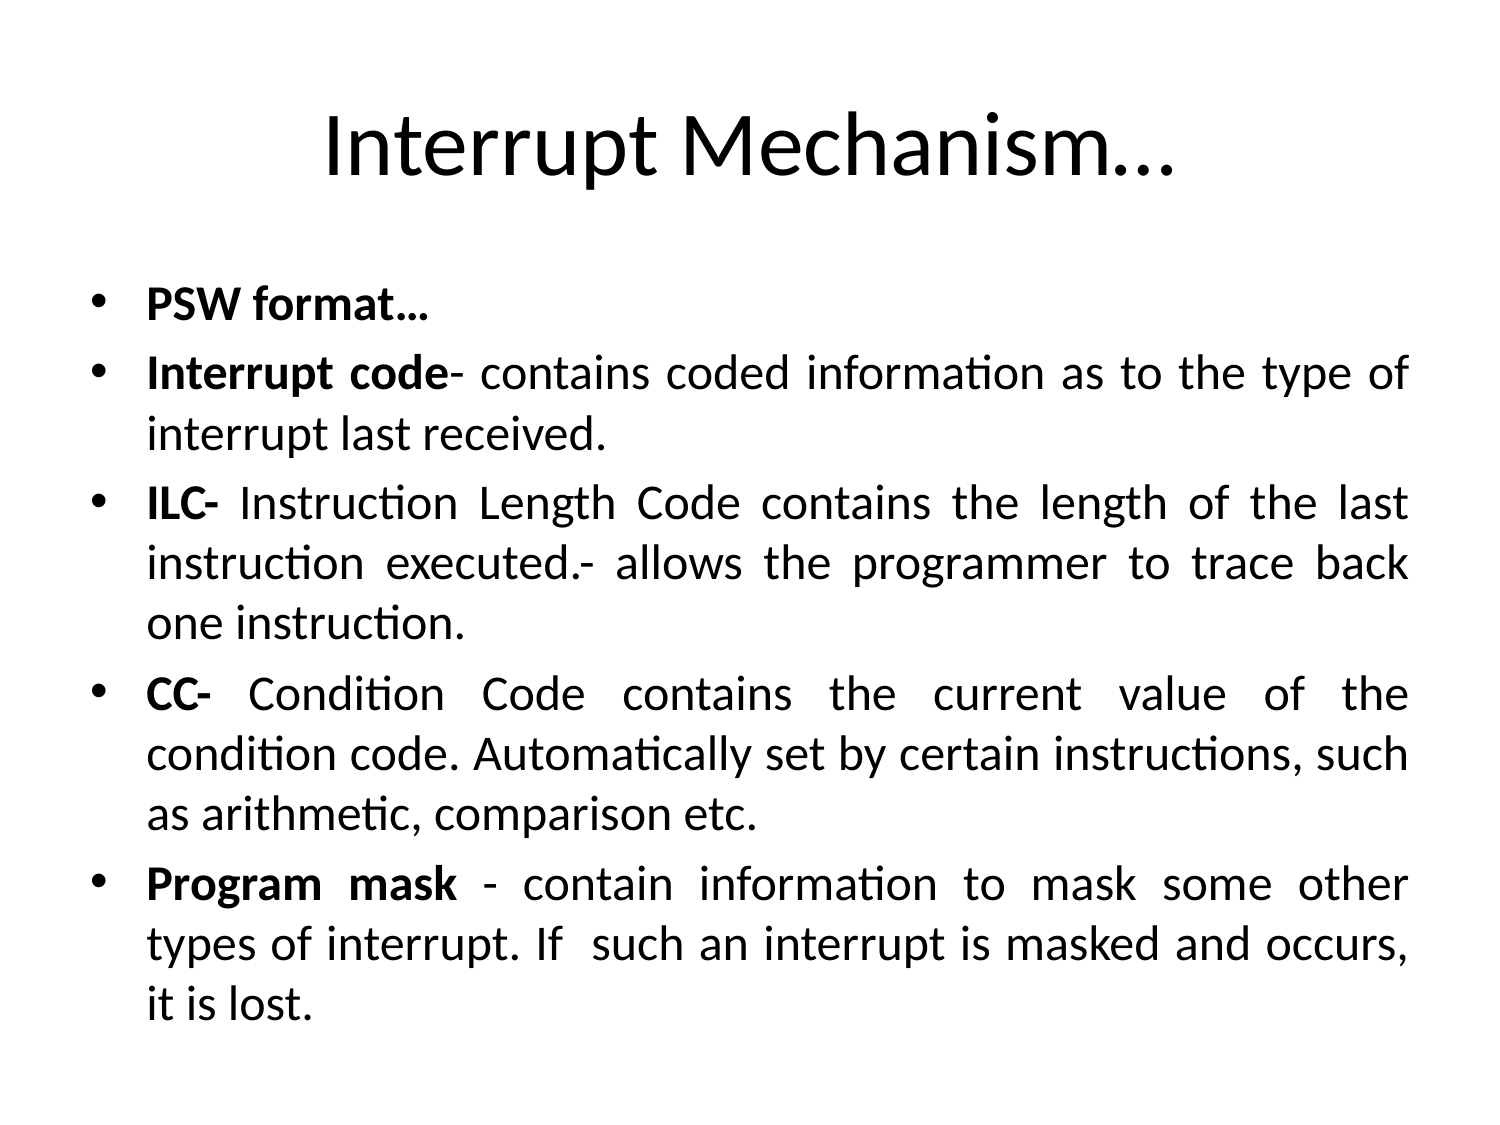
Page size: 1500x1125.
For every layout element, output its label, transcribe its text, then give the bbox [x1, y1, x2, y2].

title Interrupt Mechanism… [75, 45, 1425, 233]
list PSW format… Interrupt code- contains coded information as to the type of interrupt last received. ILC- Instruction Length Code contains the length of the last instruction executed.- allows the programmer to trace back one instruction. CC- Condition Code contains the current value of the condition code. Automatically set by certain instructions, such as arithmetic, comparison etc. Program mask - contain information to mask some other types of interrupt. If such an interrupt is masked and occurs, it is lost. [75, 262, 1425, 1005]
